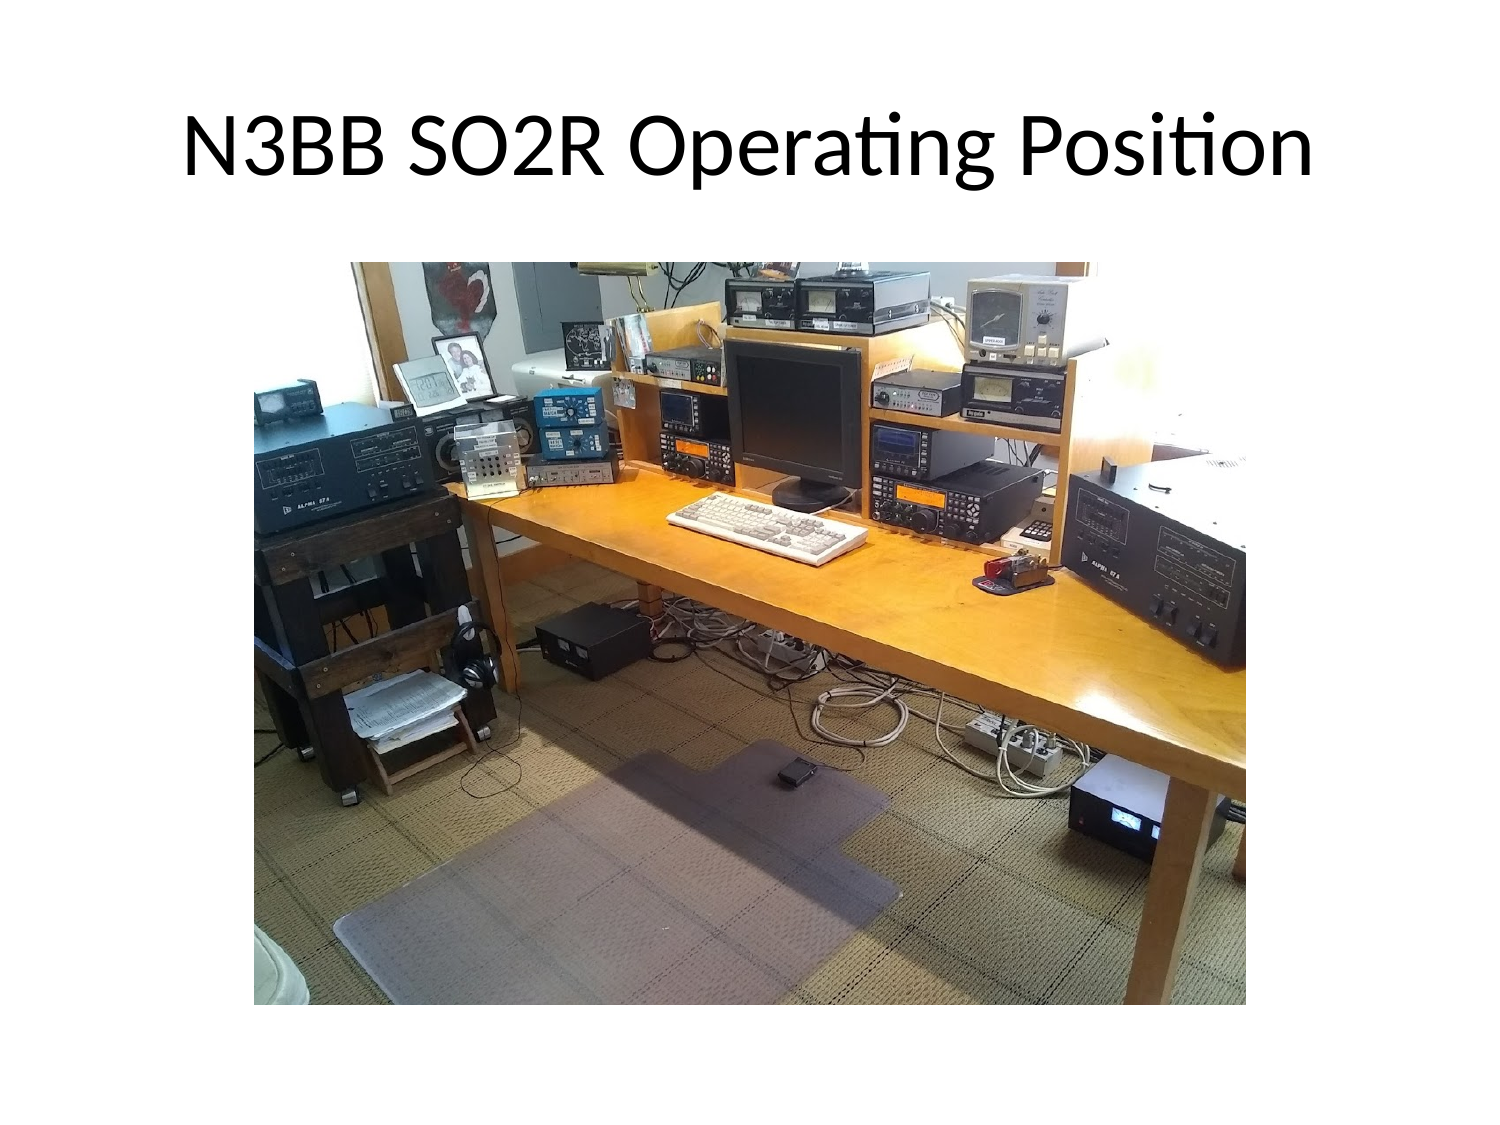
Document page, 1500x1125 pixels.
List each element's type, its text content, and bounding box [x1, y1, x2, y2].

title N3BB SO2R Operating Position [75, 45, 1425, 233]
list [254, 262, 1246, 1006]
